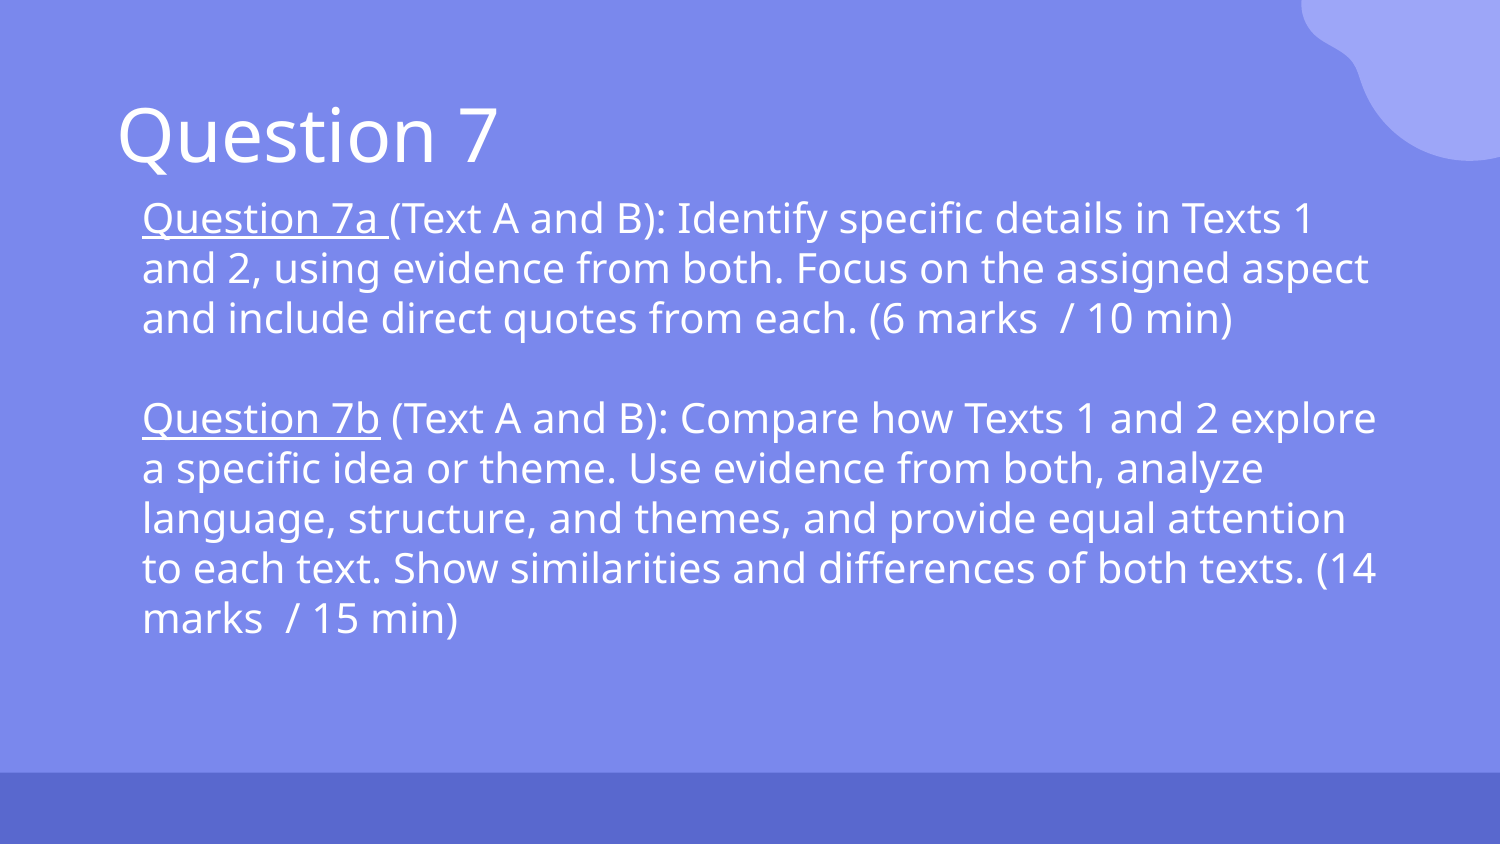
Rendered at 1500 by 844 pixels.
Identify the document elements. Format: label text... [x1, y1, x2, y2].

list Question 7a (Text A and B): Identify specific details in Texts 1 and 2, using evidence from both. Focus on the assigned aspect and include direct quotes from each. (6 marks / 10 min) Question 7b (Text A and B): Compare how Texts 1 and 2 explore a specific idea or theme. Use evidence from both, analyze language, structure, and themes, and provide equal attention to each text. Show similarities and differences of both texts. (14 marks / 15 min) [101, 176, 1399, 739]
title Question 7 [101, 72, 1399, 167]
